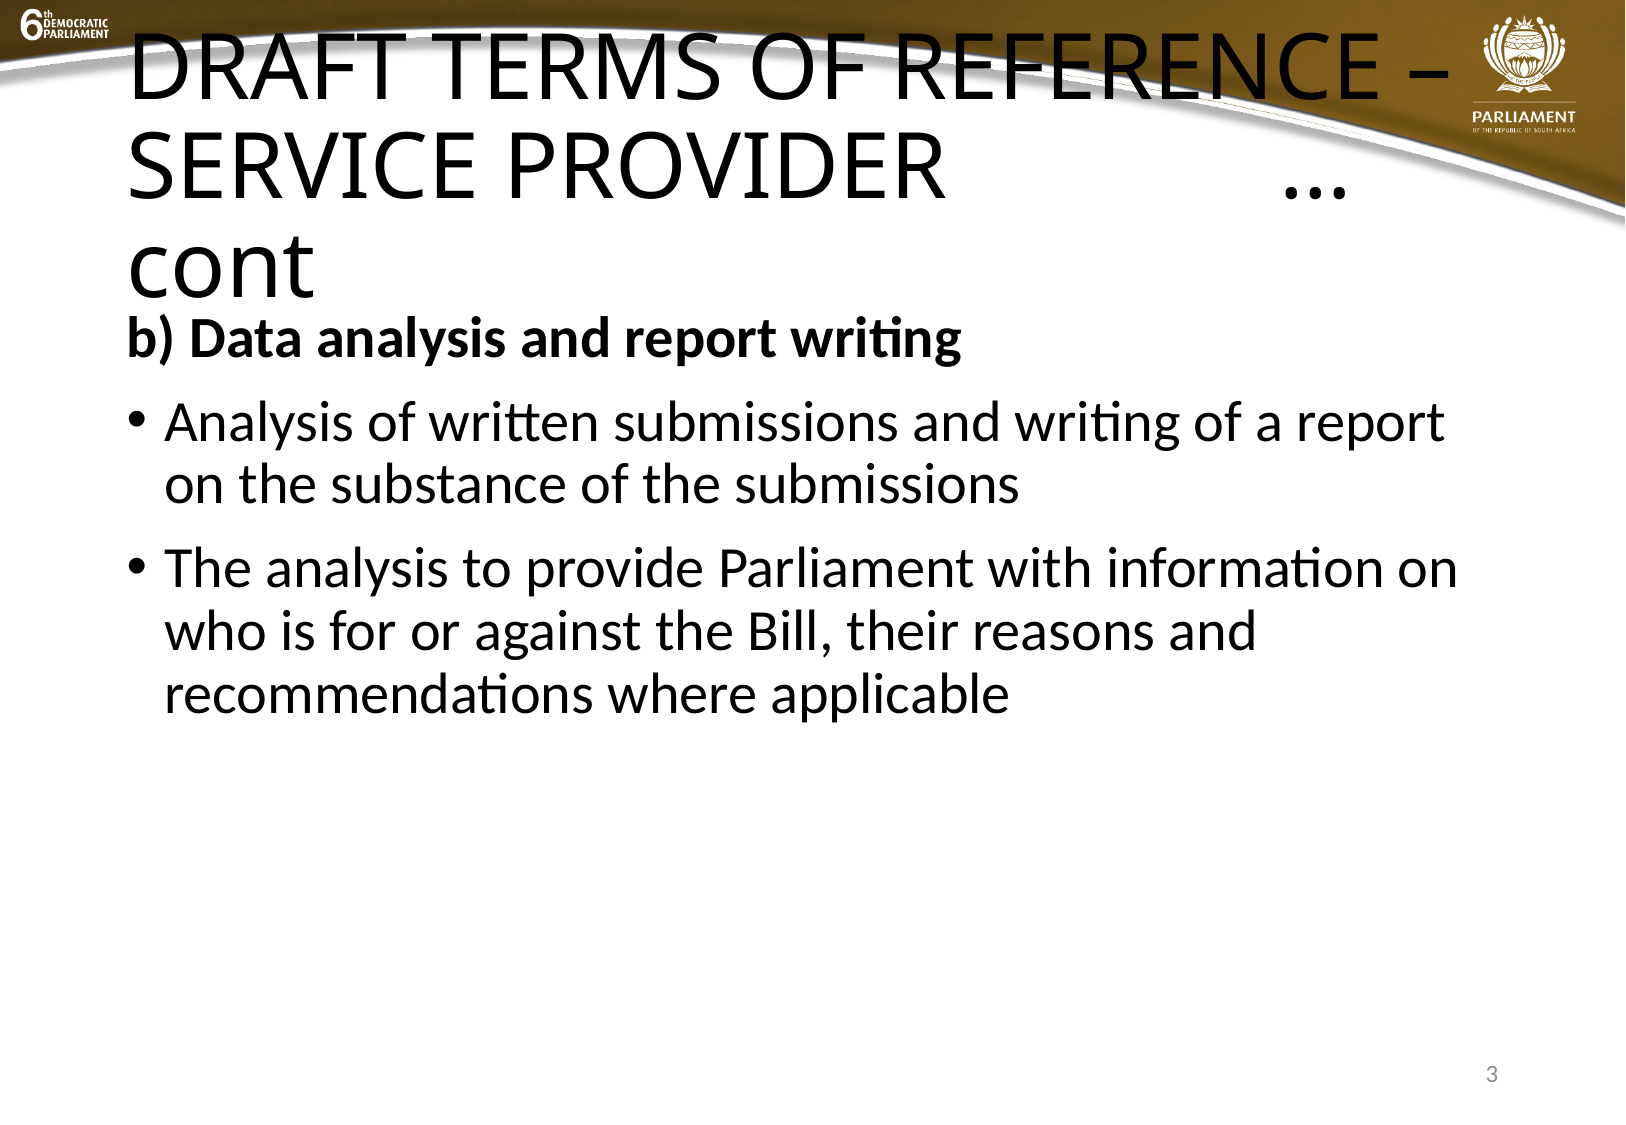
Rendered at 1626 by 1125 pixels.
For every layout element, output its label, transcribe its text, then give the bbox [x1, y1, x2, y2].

slide_number 3 [1147, 1042, 1514, 1103]
title DRAFT TERMS OF REFERENCE – SERVICE PROVIDER …cont [111, 59, 1514, 278]
picture [0, 0, 1626, 1125]
list b) Data analysis and report writing Analysis of written submissions and writing of a report on the substance of the submissions The analysis to provide Parliament with information on who is for or against the Bill, their reasons and recommendations where applicable [111, 299, 1514, 1014]
